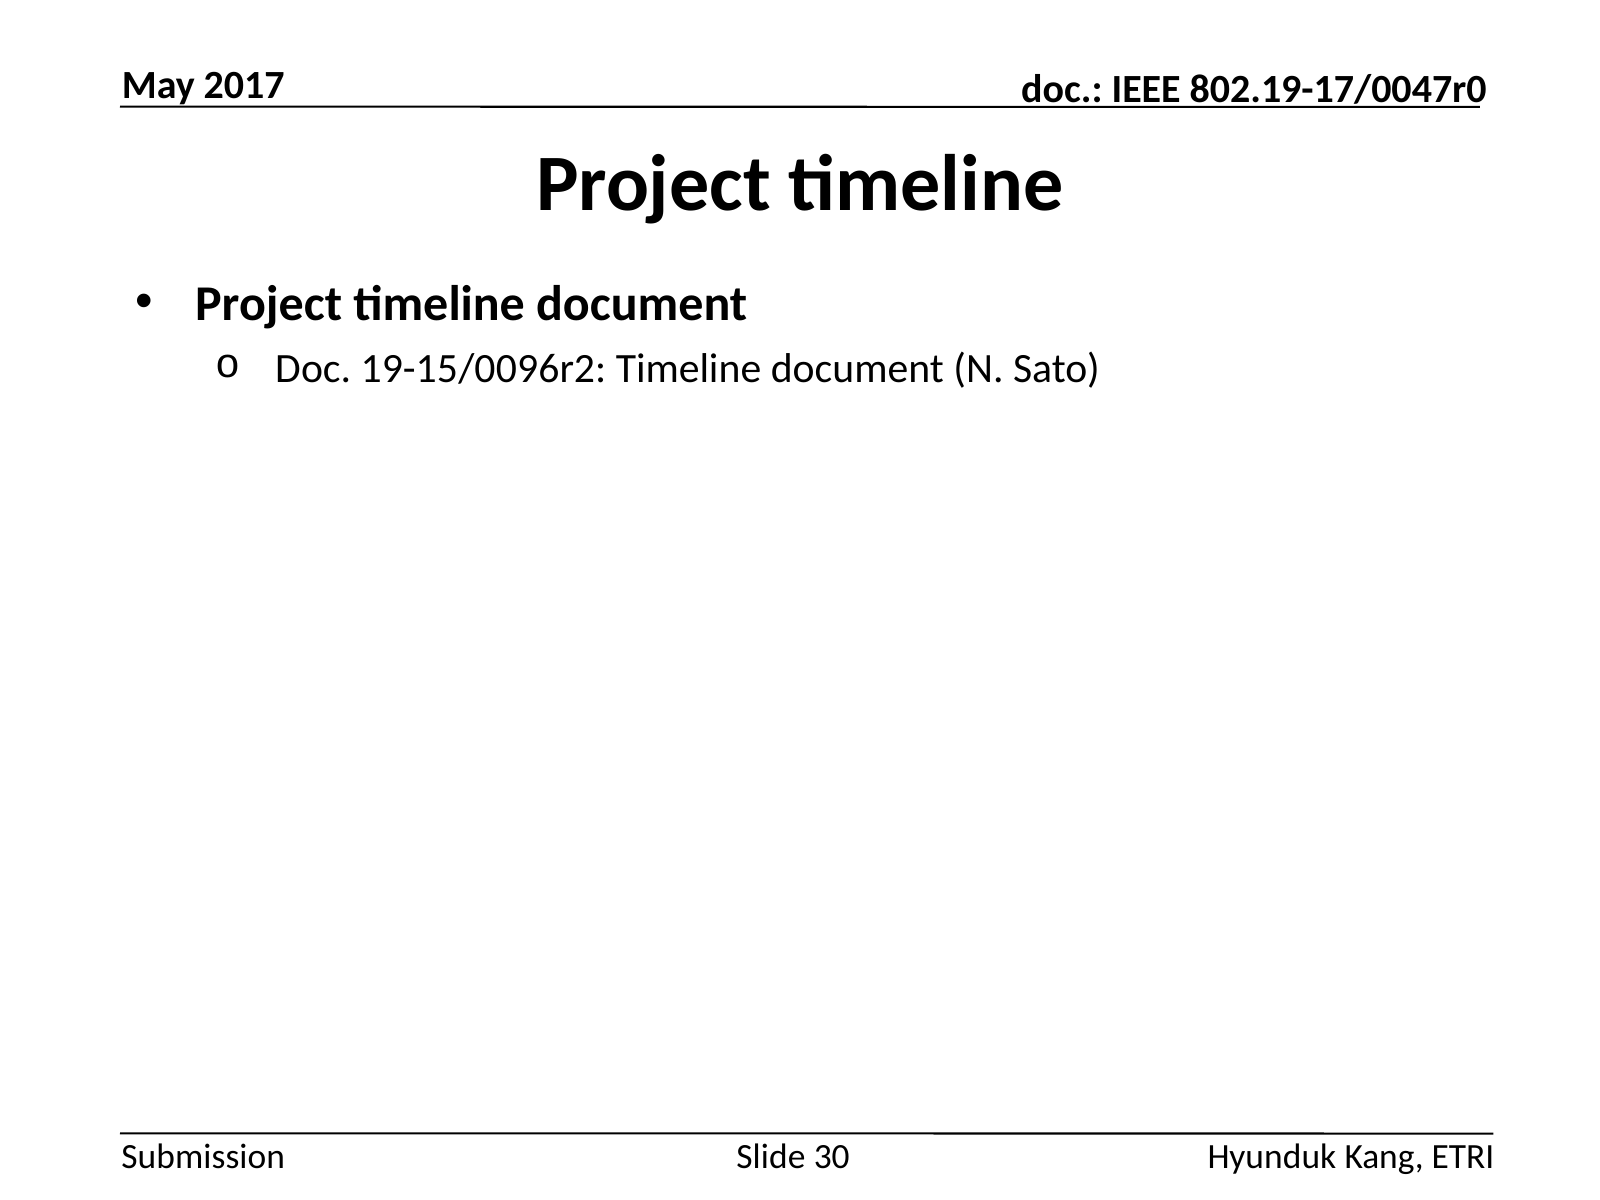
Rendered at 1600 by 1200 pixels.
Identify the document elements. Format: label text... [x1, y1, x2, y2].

footer Hyunduk Kang, ETRI [937, 1132, 1495, 1174]
slide_number Slide 30 [733, 1132, 854, 1197]
list Project timeline document Doc. 19-15/0096r2: Timeline document (N. Sato) [119, 262, 1480, 1126]
title Project timeline [119, 119, 1480, 238]
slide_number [121, 58, 451, 107]
